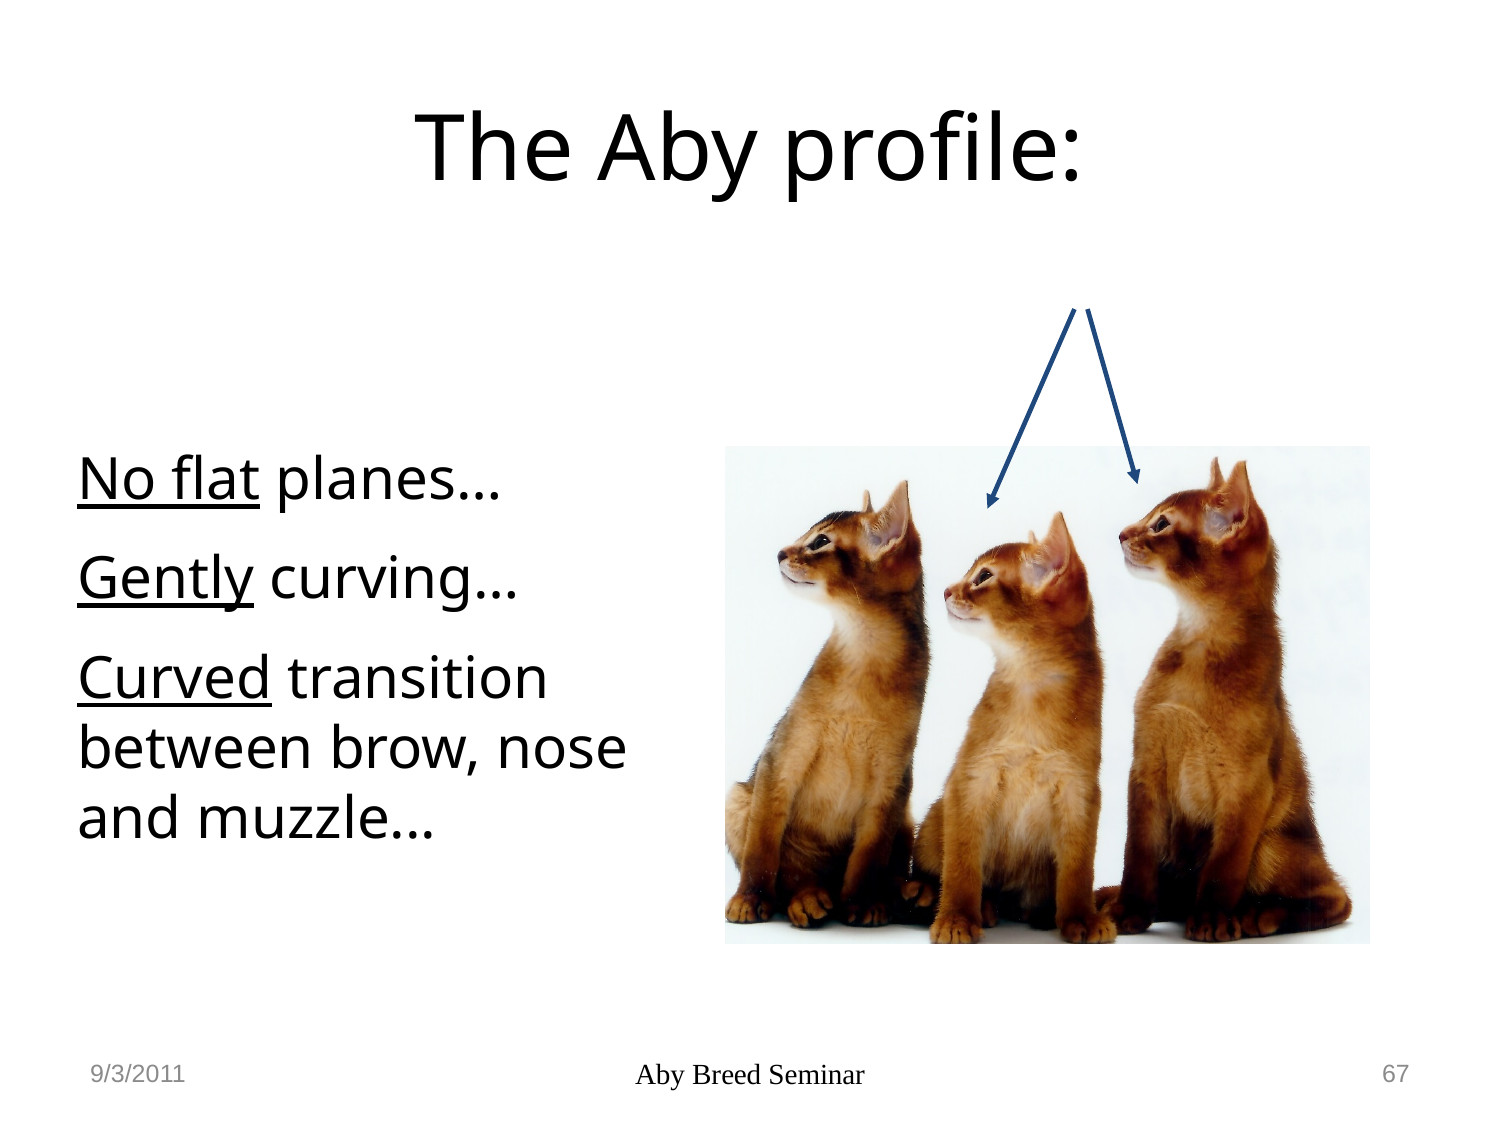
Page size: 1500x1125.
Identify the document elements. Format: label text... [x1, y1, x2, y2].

title The Aby profile: [75, 50, 1425, 238]
footer Aby Breed Seminar [512, 1042, 988, 1103]
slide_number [75, 1042, 425, 1103]
slide_number 67 [1074, 1042, 1425, 1103]
picture [724, 446, 1370, 944]
text_box No flat planes… Gently curving… Curved transition between brow, nose and muzzle... [62, 434, 725, 957]
